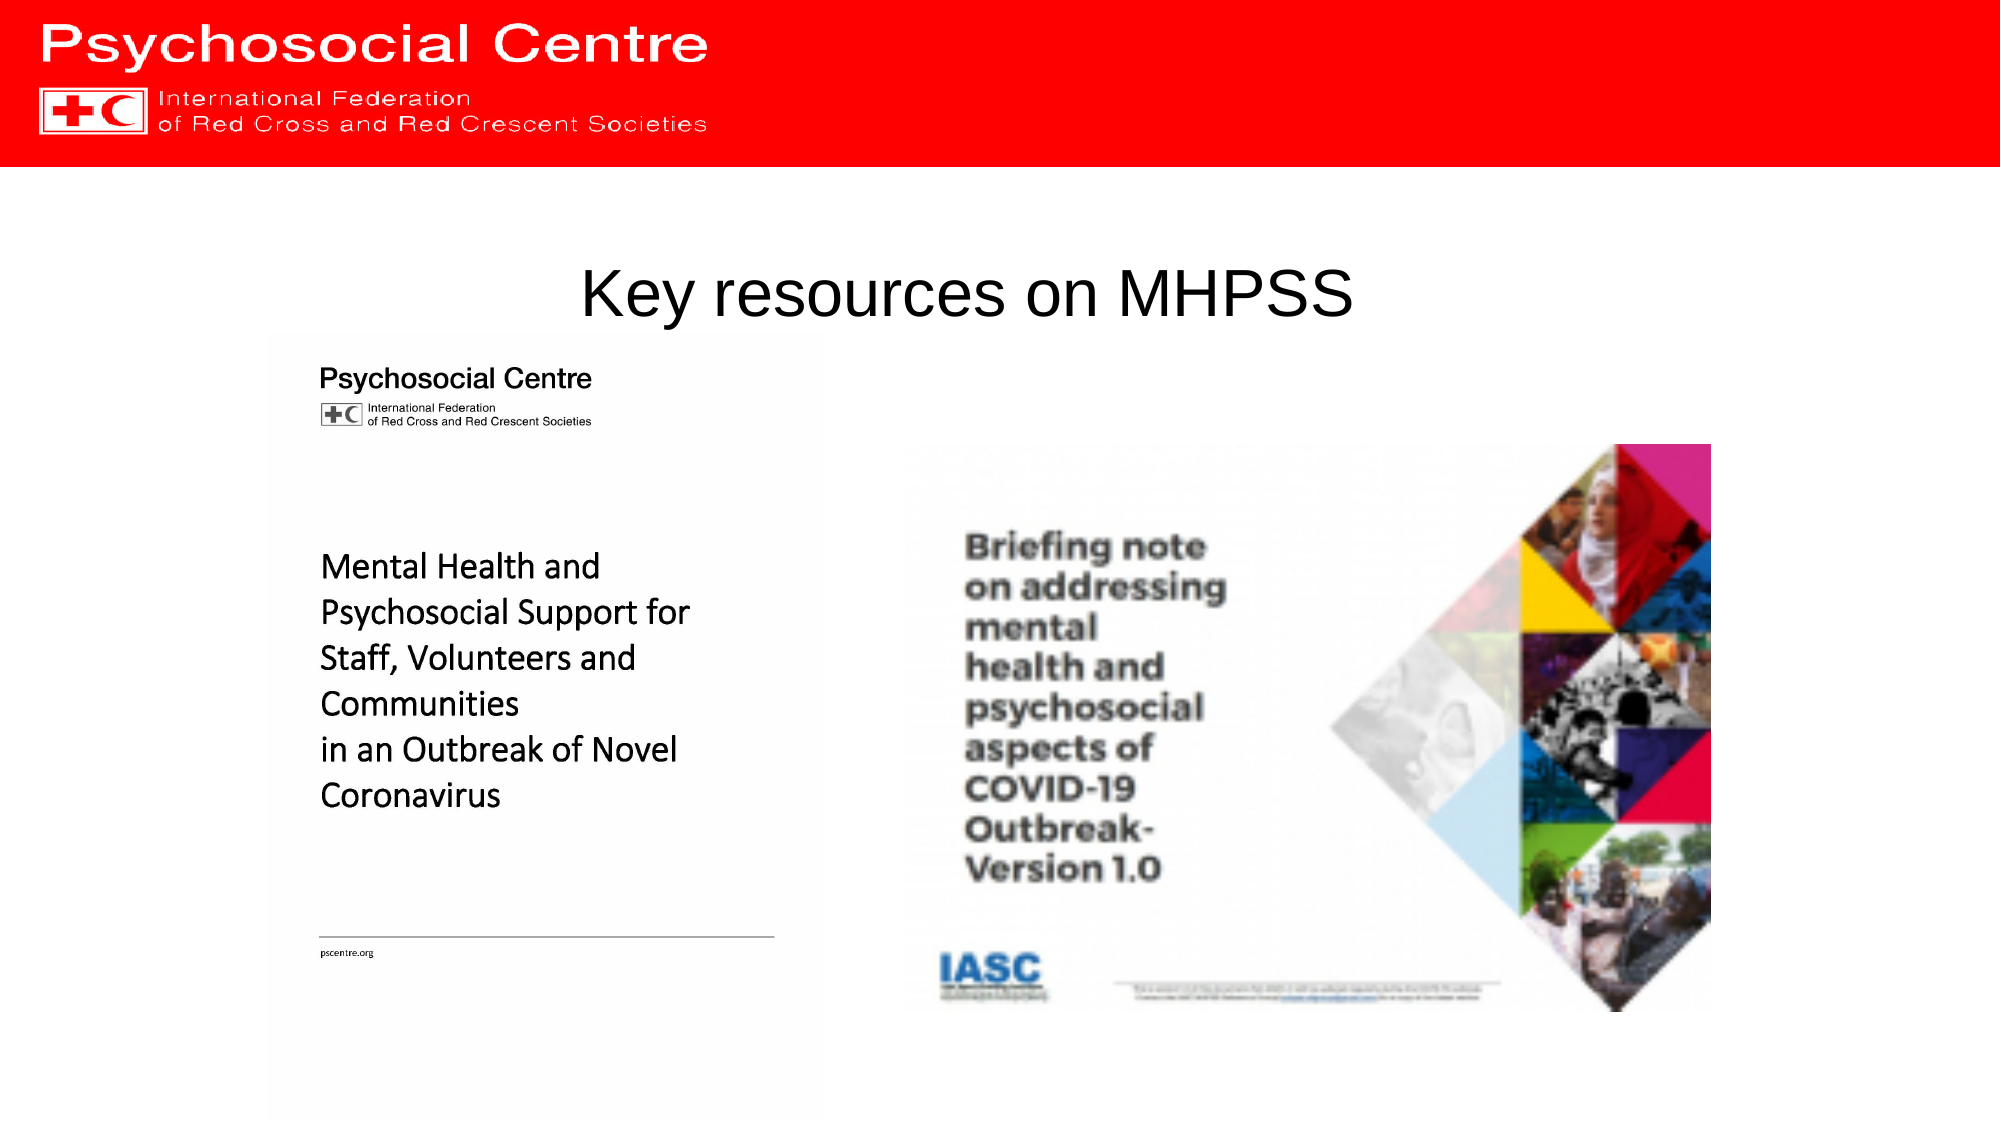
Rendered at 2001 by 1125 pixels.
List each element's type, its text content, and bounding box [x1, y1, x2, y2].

picture [0, 0, 2000, 167]
picture [267, 333, 826, 1123]
title Key resources on MHPSS [86, 196, 1887, 385]
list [905, 444, 1711, 1012]
